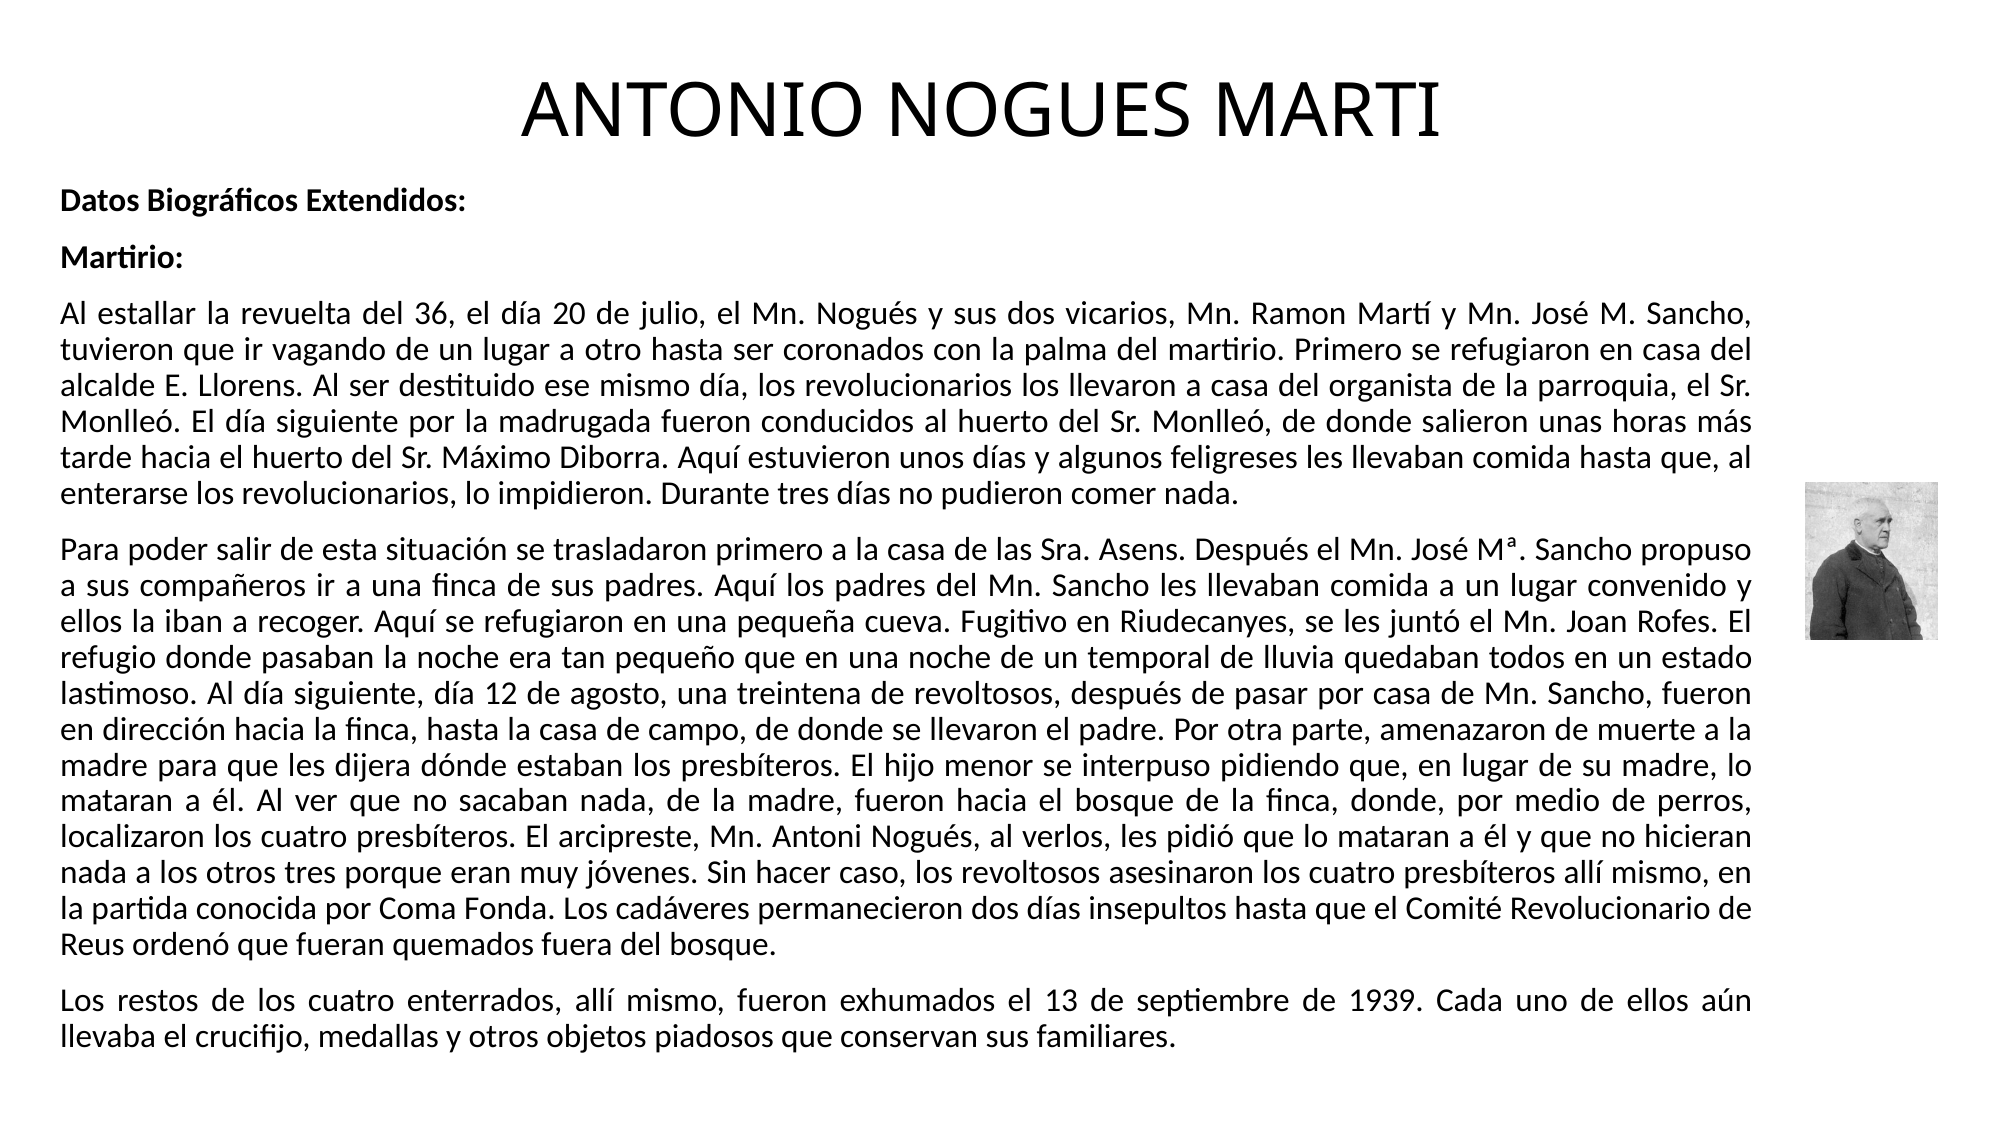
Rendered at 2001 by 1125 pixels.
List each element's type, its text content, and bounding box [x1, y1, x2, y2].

picture [1805, 482, 1938, 640]
title ANTONIO NOGUES MARTI [249, 61, 1715, 160]
subtitle Datos Biográficos Extendidos: Martirio: Al estallar la revuelta del 36, el día 20 de julio, el Mn. Nogués y sus dos vicarios, Mn. Ramon Martí y Mn. José M. Sancho, tuvieron que ir vagando de un lugar a otro hasta ser coronados con la palma del martirio. Primero se refugiaron en casa del alcalde E. Llorens. Al ser destituido ese mismo día, los revolucionarios los llevaron a casa del organista de la parroquia, el Sr. Monlleó. El día siguiente por la madrugada fueron conducidos al huerto del Sr. Monlleó, de donde salieron unas horas más tarde hacia el huerto del Sr. Máximo Diborra. Aquí estuvieron unos días y algunos feligreses les llevaban comida hasta que, al enterarse los revolucionarios, lo impidieron. Durante tres días no pudieron comer nada. Para poder salir de esta situación se trasladaron primero a la casa de las Sra. Asens. Después el Mn. José Mª. Sancho propuso a sus compañeros ir a una finca de sus padres. Aquí los padres del Mn. Sancho les llevaban comida a un lugar convenido y ellos la iban a recoger. Aquí se refugiaron en una pequeña cueva. Fugitivo en Riudecanyes, se les juntó el Mn. Joan Rofes. El refugio donde pasaban la noche era tan pequeño que en una noche de un temporal de lluvia quedaban todos en un estado lastimoso. Al día siguiente, día 12 de agosto, una treintena de revoltosos, después de pasar por casa de Mn. Sancho, fueron en dirección hacia la finca, hasta la casa de campo, de donde se llevaron el padre. Por otra parte, amenazaron de muerte a la madre para que les dijera dónde estaban los presbíteros. El hijo menor se interpuso pidiendo que, en lugar de su madre, lo mataran a él. Al ver que no sacaban nada, de la madre, fueron hacia el bosque de la finca, donde, por medio de perros, localizaron los cuatro presbíteros. El arcipreste, Mn. Antoni Nogués, al verlos, les pidió que lo mataran a él y que no hicieran nada a los otros tres porque eran muy jóvenes. Sin hacer caso, los revoltosos asesinaron los cuatro presbíteros allí mismo, en la partida conocida por Coma Fonda. Los cadáveres permanecieron dos días insepultos hasta que el Comité Revolucionario de Reus ordenó que fueran quemados fuera del bosque. Los restos de los cuatro enterrados, allí mismo, fueron exhumados el 13 de septiembre de 1939. Cada uno de ellos aún llevaba el crucifijo, medallas y otros objetos piadosos que conservan sus familiares. [45, 175, 1771, 1082]
